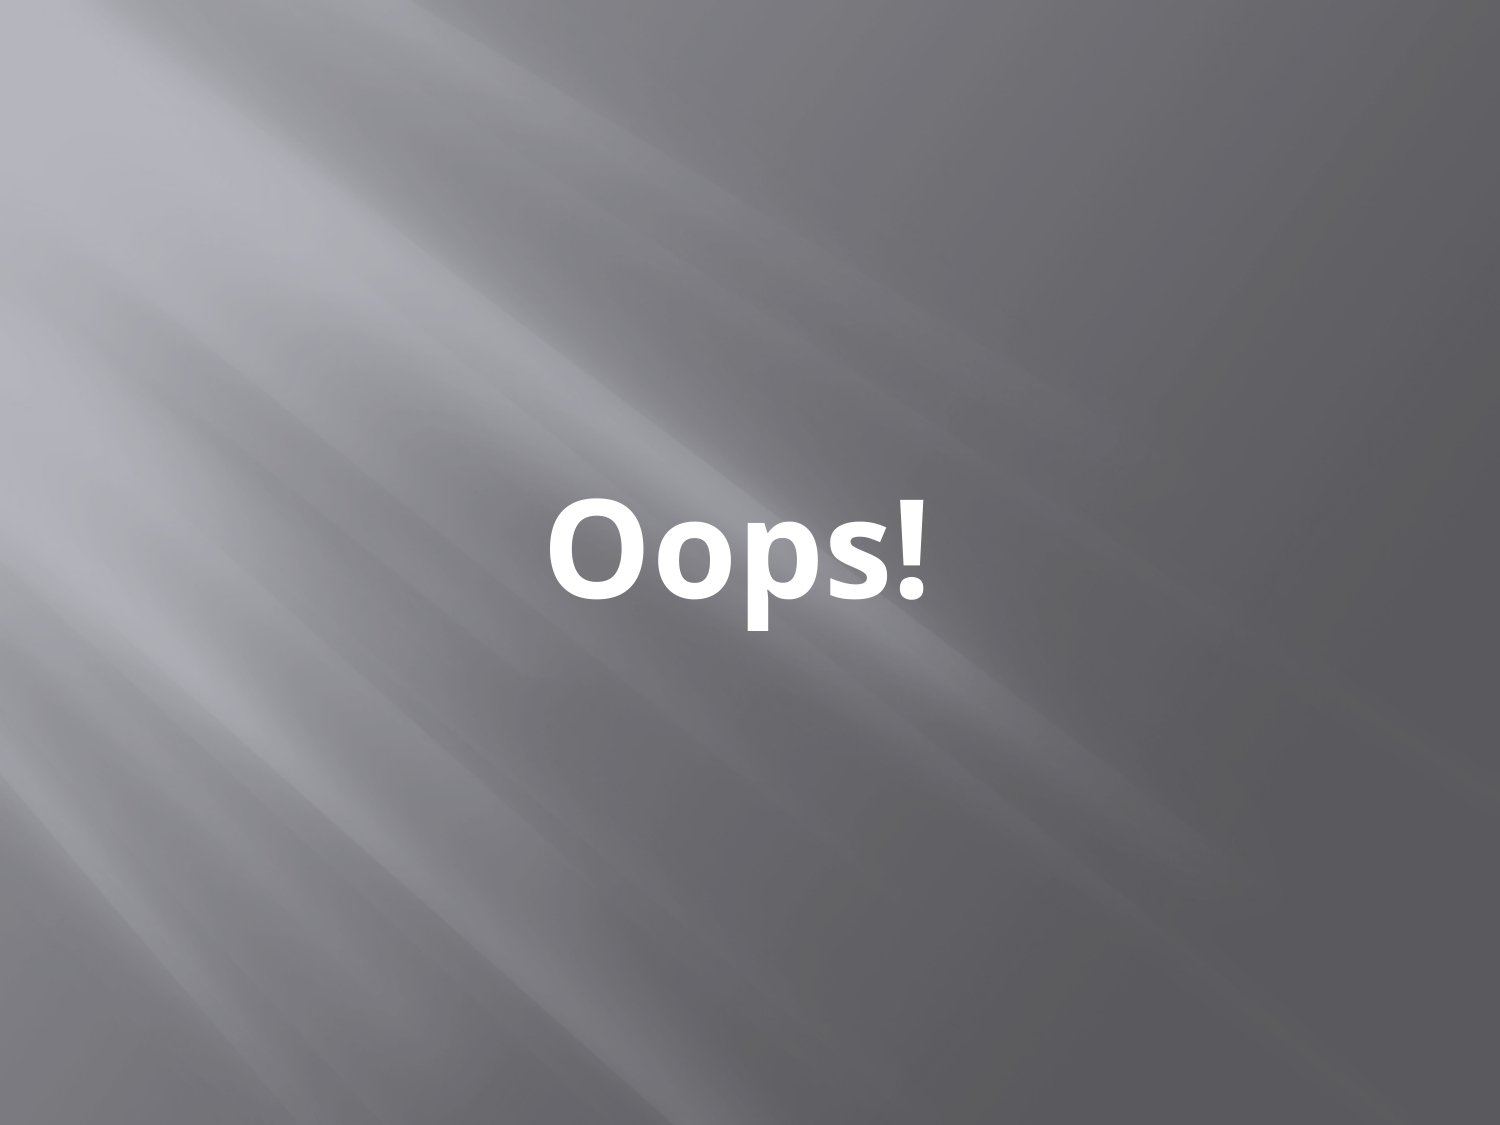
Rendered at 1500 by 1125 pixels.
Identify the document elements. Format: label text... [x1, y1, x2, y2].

title Oops! [62, 450, 1413, 638]
